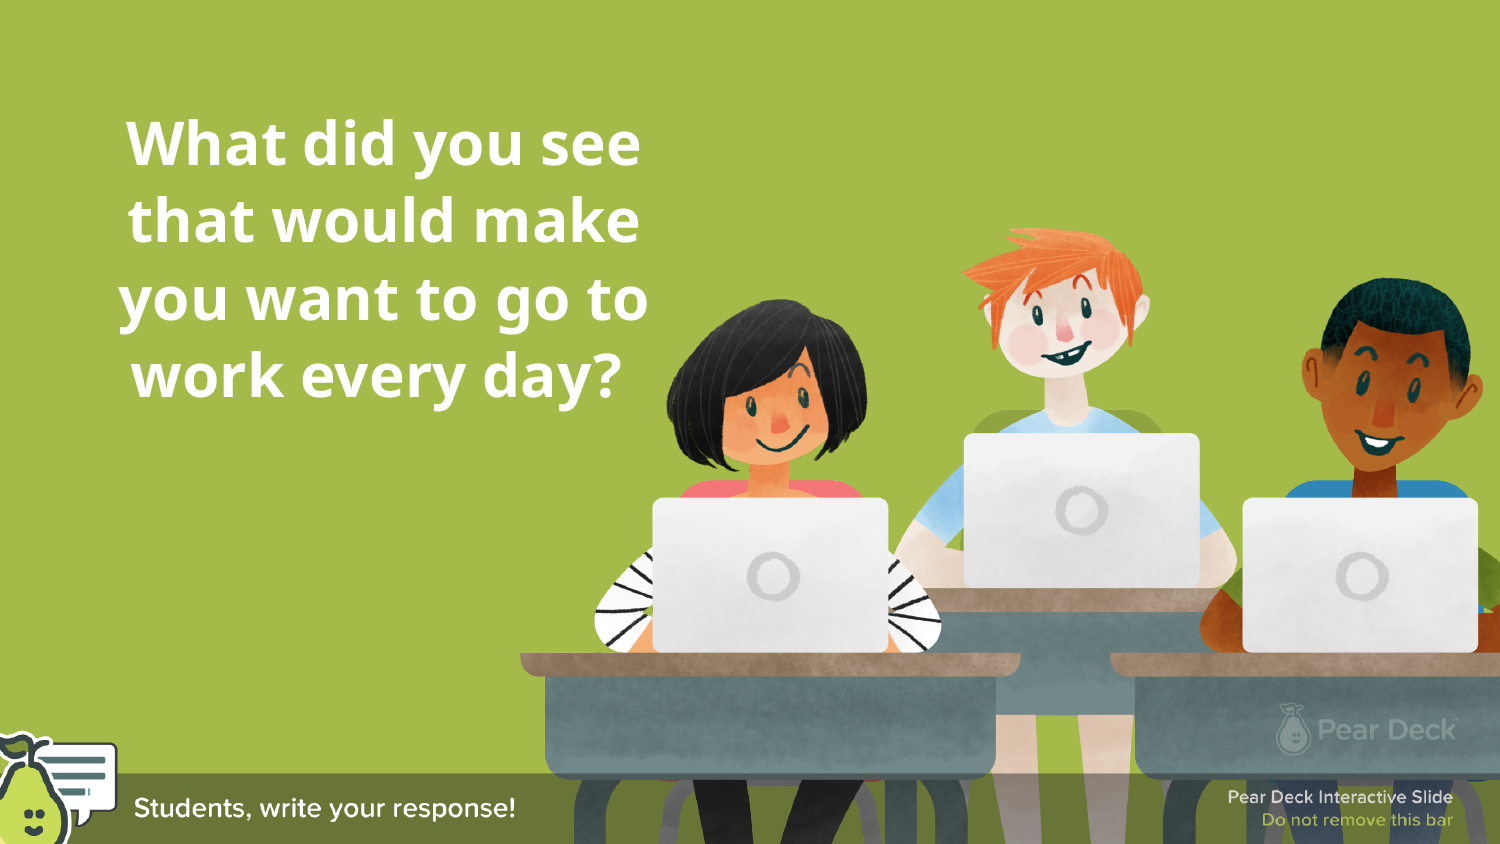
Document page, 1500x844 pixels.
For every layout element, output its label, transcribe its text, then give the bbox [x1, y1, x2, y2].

picture [0, 199, 1500, 844]
text_box What did you see that would make you want to go to work every day? [82, 84, 688, 724]
